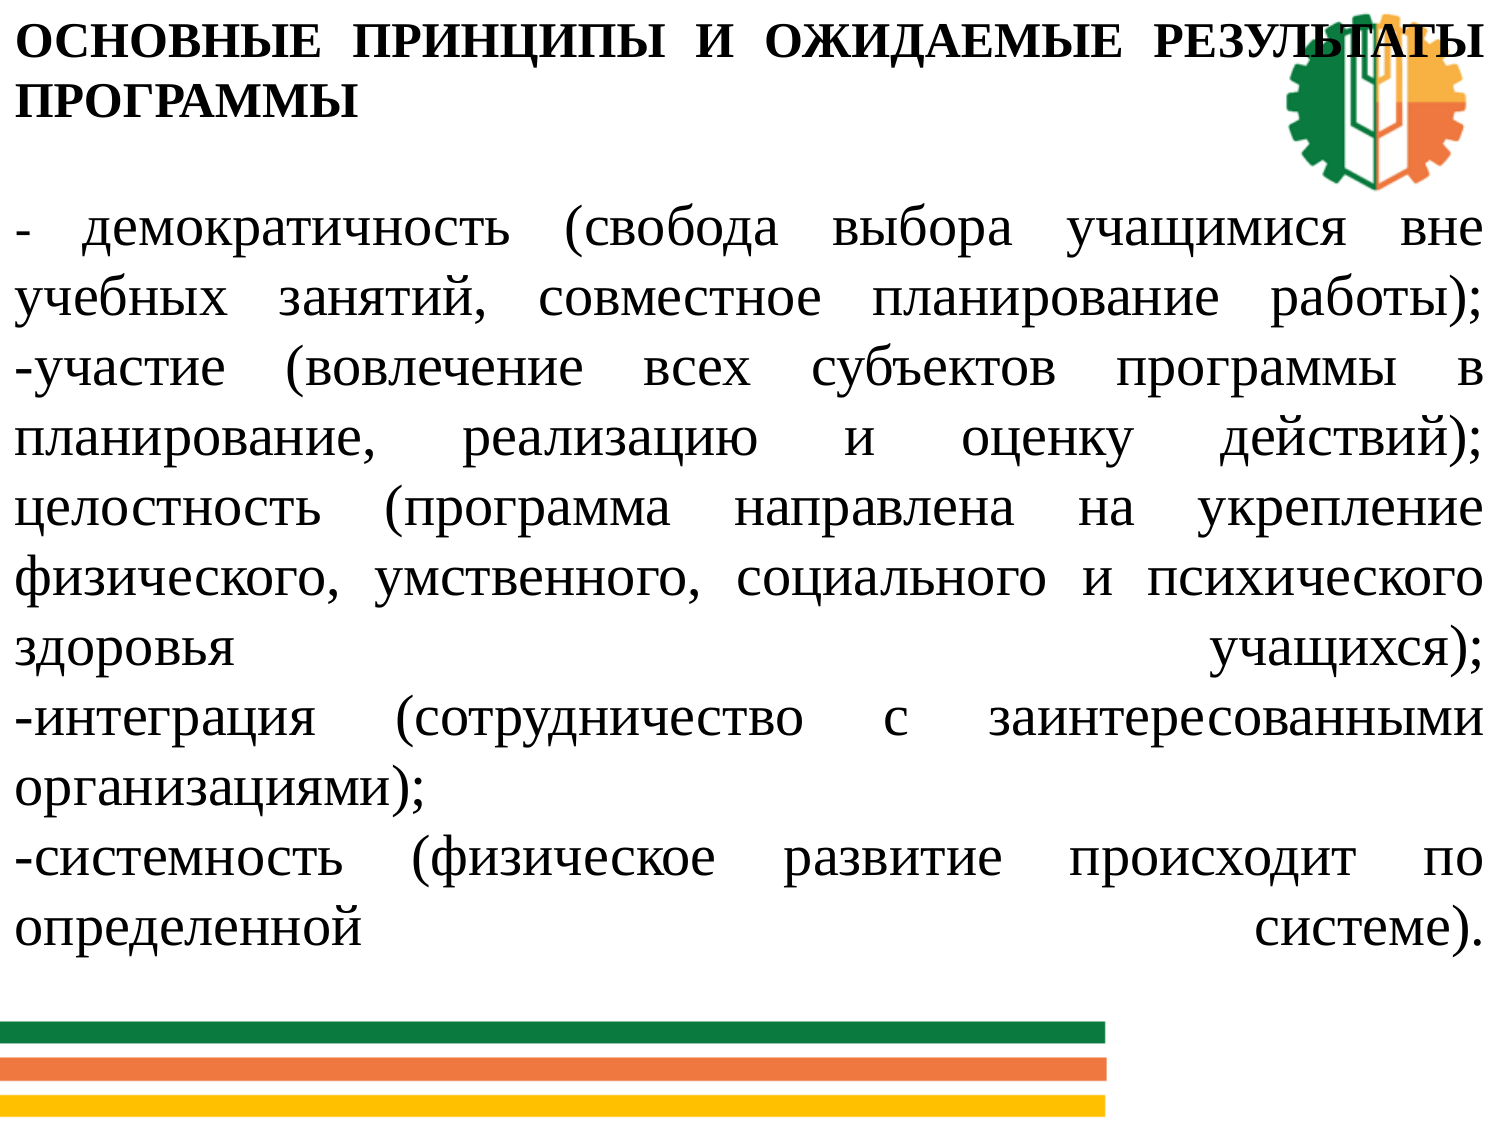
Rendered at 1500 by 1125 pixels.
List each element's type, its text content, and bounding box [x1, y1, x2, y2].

picture [0, 539, 1500, 1125]
title ОСНОВНЫЕ ПРИНЦИПЫ И ОЖИДАЕМЫЕ РЕЗУЛЬТАТЫ ПРОГРАММЫ - демократичность (свобода выбора учащимися вне учебных занятий, совместное планирование работы); -участие (вовлечение всех субъектов программы в планирование, реализацию и оценку действий); целостность (программа направлена на укрепление физического, умственного, социального и психического здоровья учащихся); -интеграция (сотрудничество с заинтересованными организациями); -системность (физическое развитие происходит по определенной системе). [0, 0, 1500, 539]
